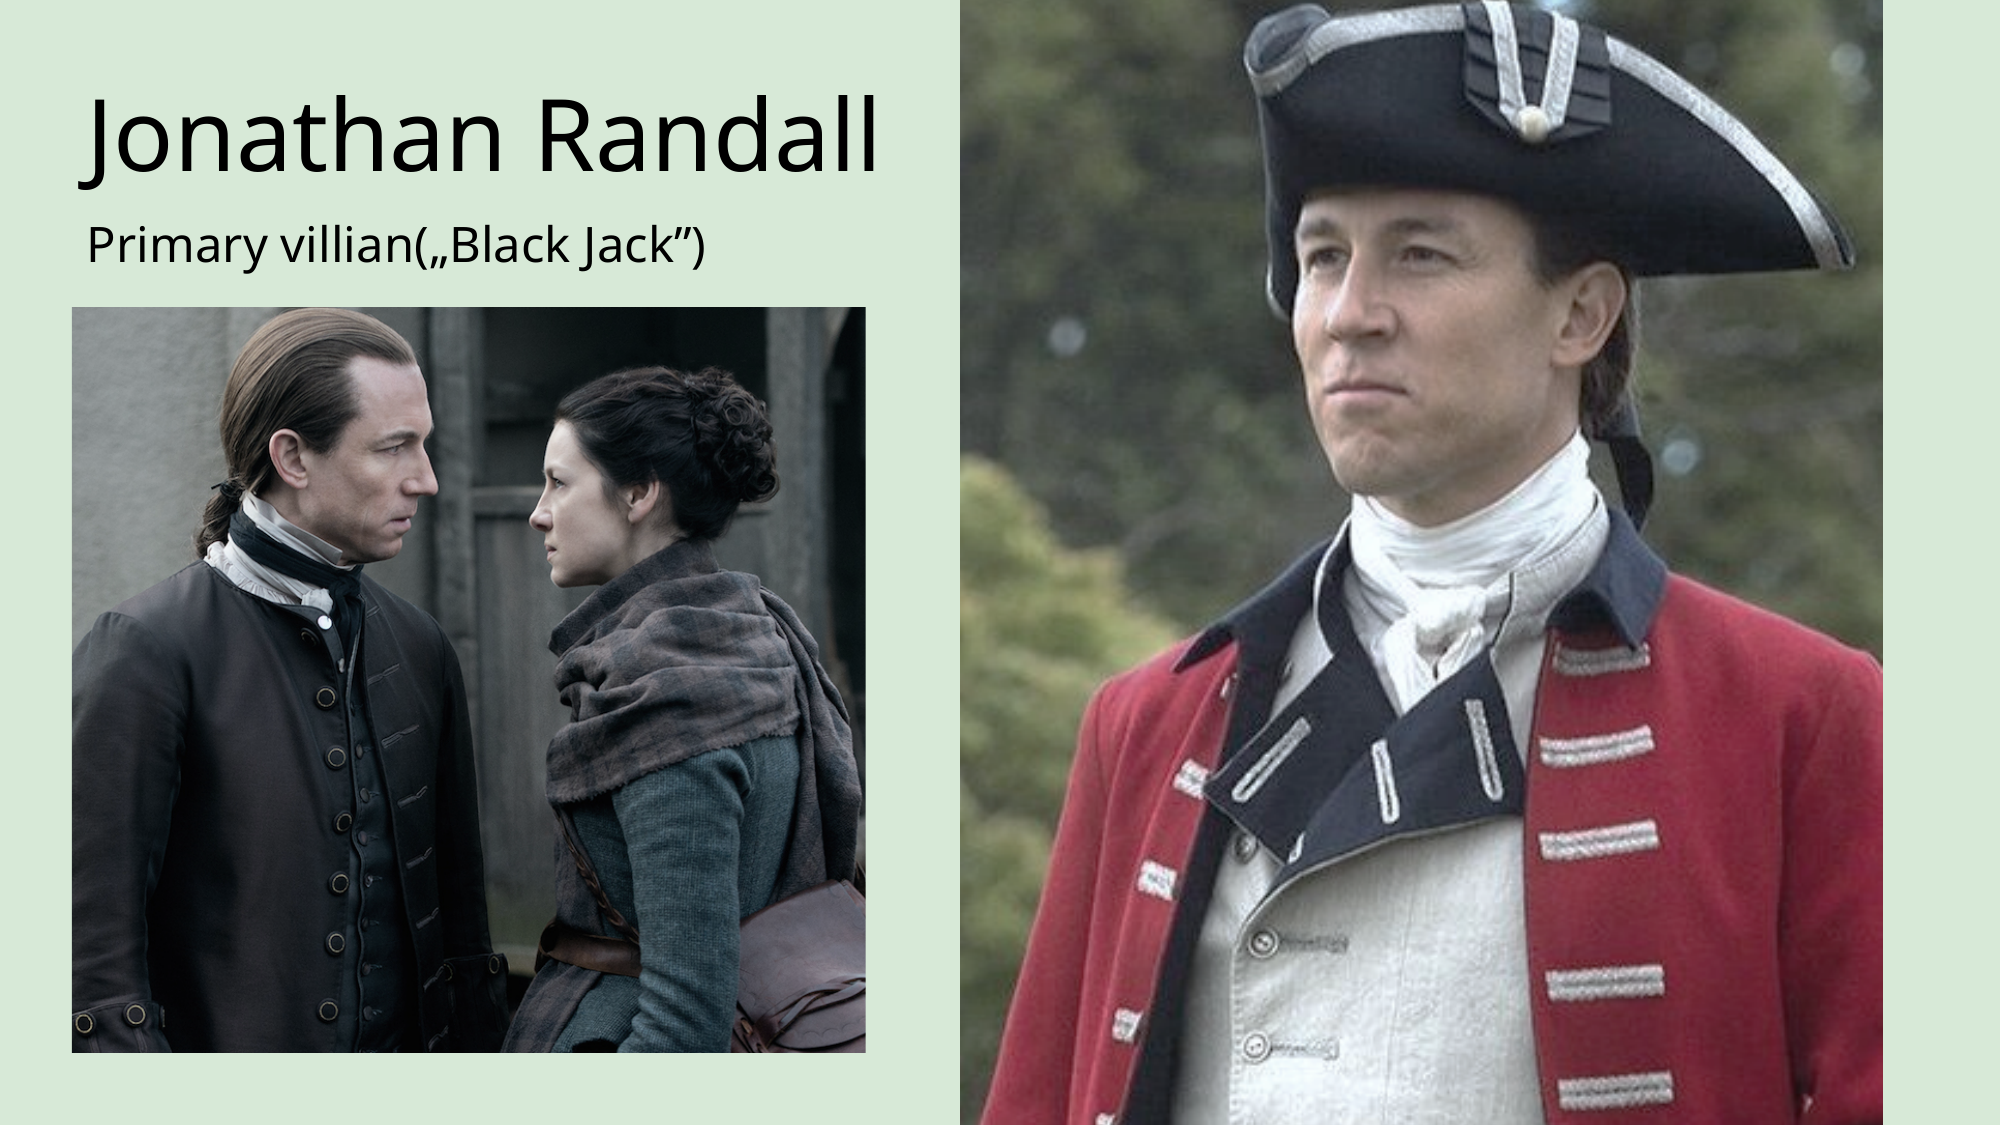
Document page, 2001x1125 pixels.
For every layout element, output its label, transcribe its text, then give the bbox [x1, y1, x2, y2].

picture [960, 0, 1883, 1125]
list Primary villian(„Black Jack”) [71, 212, 960, 281]
title Jonathan Randall [71, 134, 960, 212]
picture [71, 307, 866, 1053]
